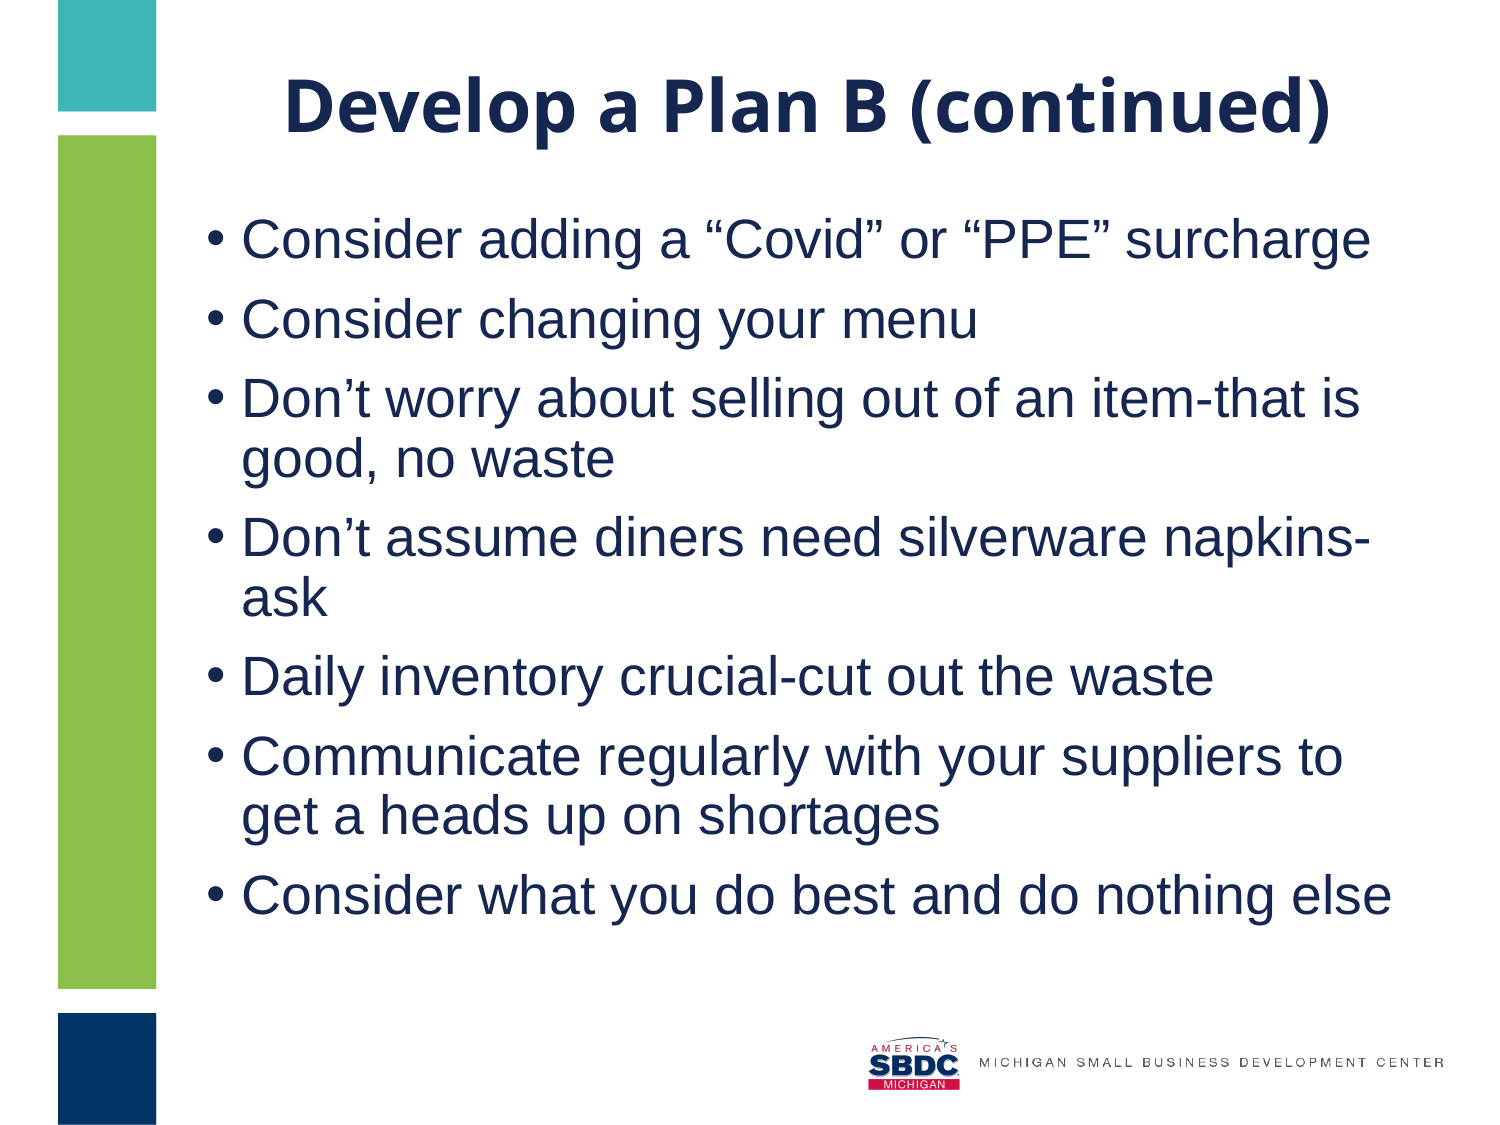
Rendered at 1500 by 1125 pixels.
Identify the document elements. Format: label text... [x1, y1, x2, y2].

picture [0, 0, 1500, 1125]
list Consider adding a “Covid” or “PPE” surcharge Consider changing your menu Don’t worry about selling out of an item-that is good, no waste Don’t assume diners need silverware napkins-ask Daily inventory crucial-cut out the waste Communicate regularly with your suppliers to get a heads up on shortages Consider what you do best and do nothing else [191, 203, 1423, 1020]
title Develop a Plan B (continued) [191, 36, 1423, 181]
